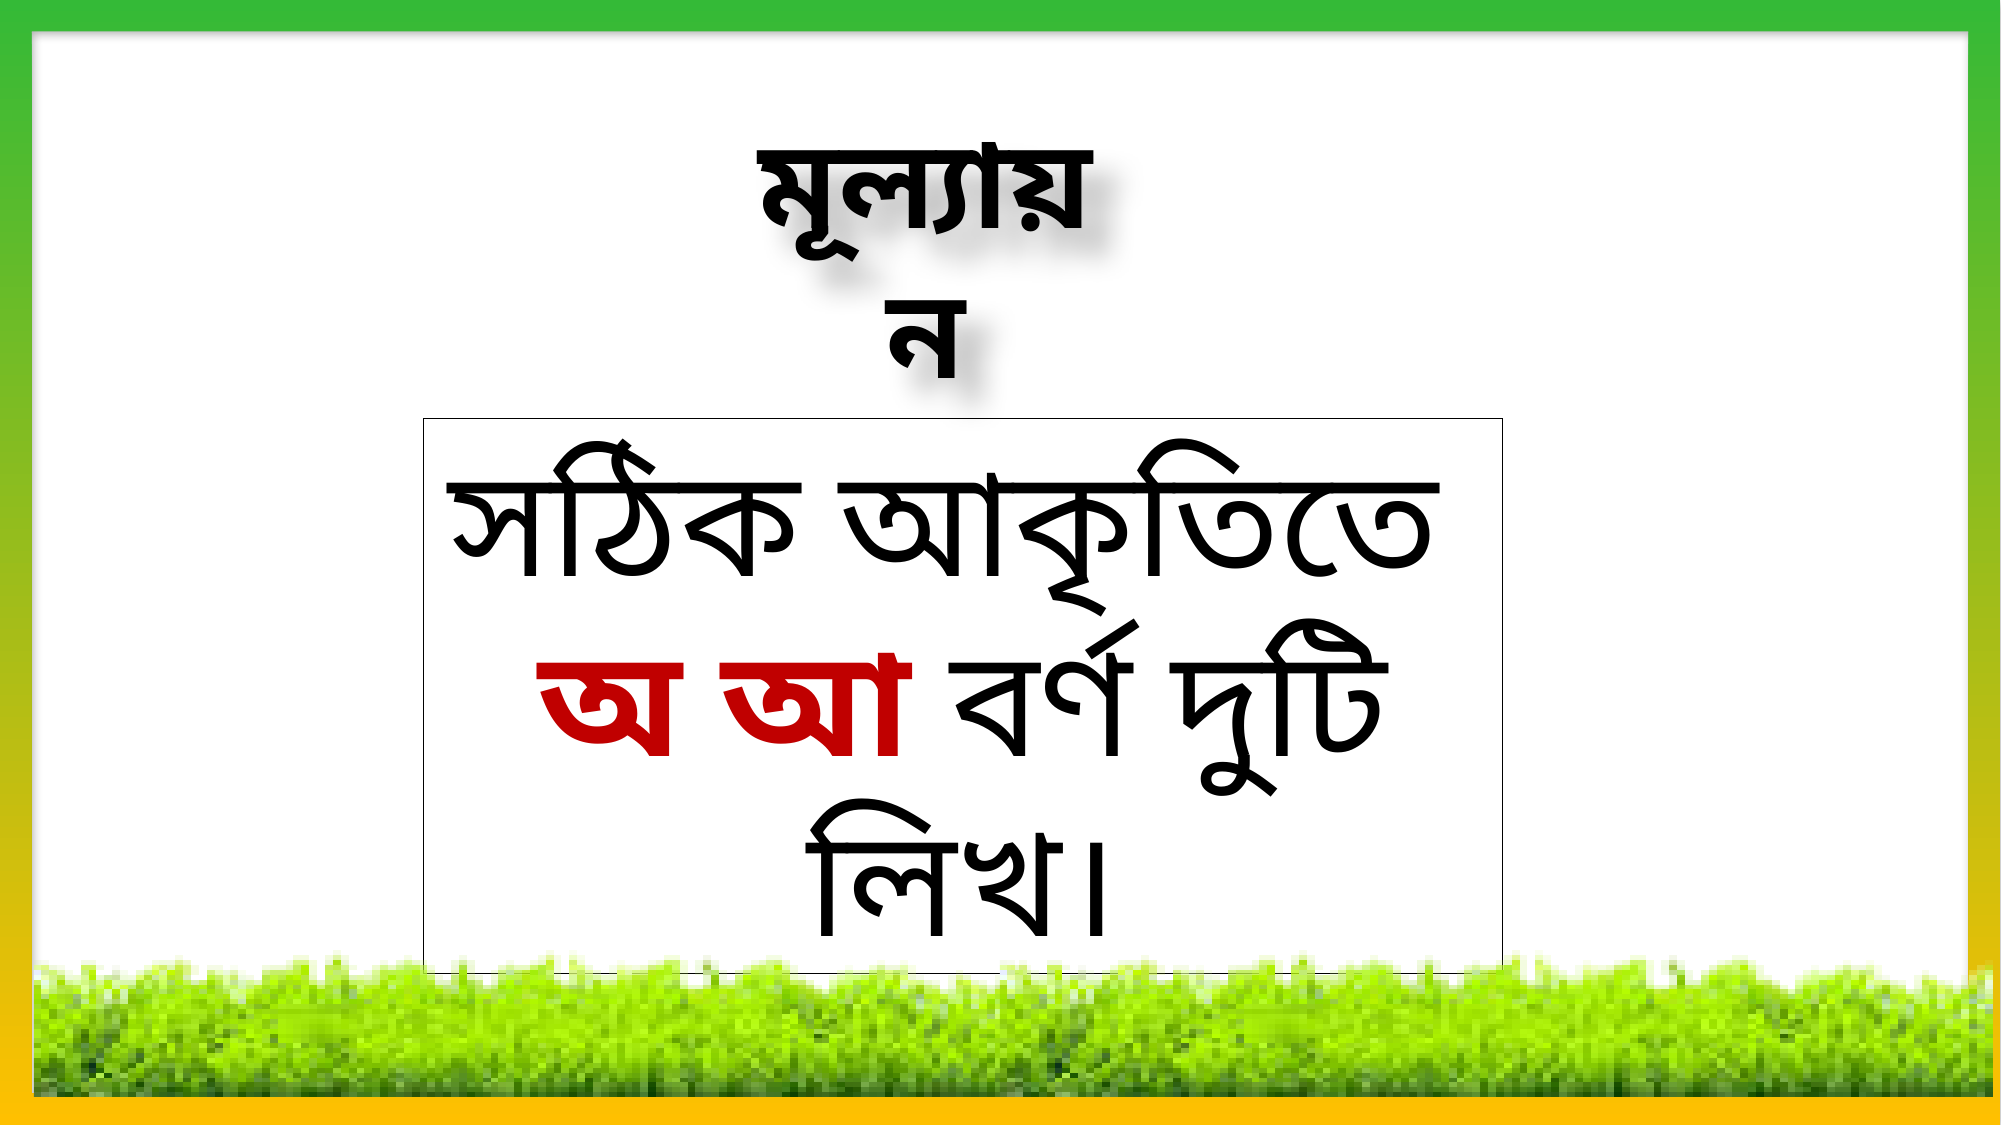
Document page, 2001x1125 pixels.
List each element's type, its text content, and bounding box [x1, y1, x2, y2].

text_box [33, 920, 2000, 1097]
text_box সঠিক আকৃতিতে অ আ বর্ণ দুটি লিখ। [423, 418, 1503, 920]
text_box মূল্যায়ন [742, 96, 1110, 412]
